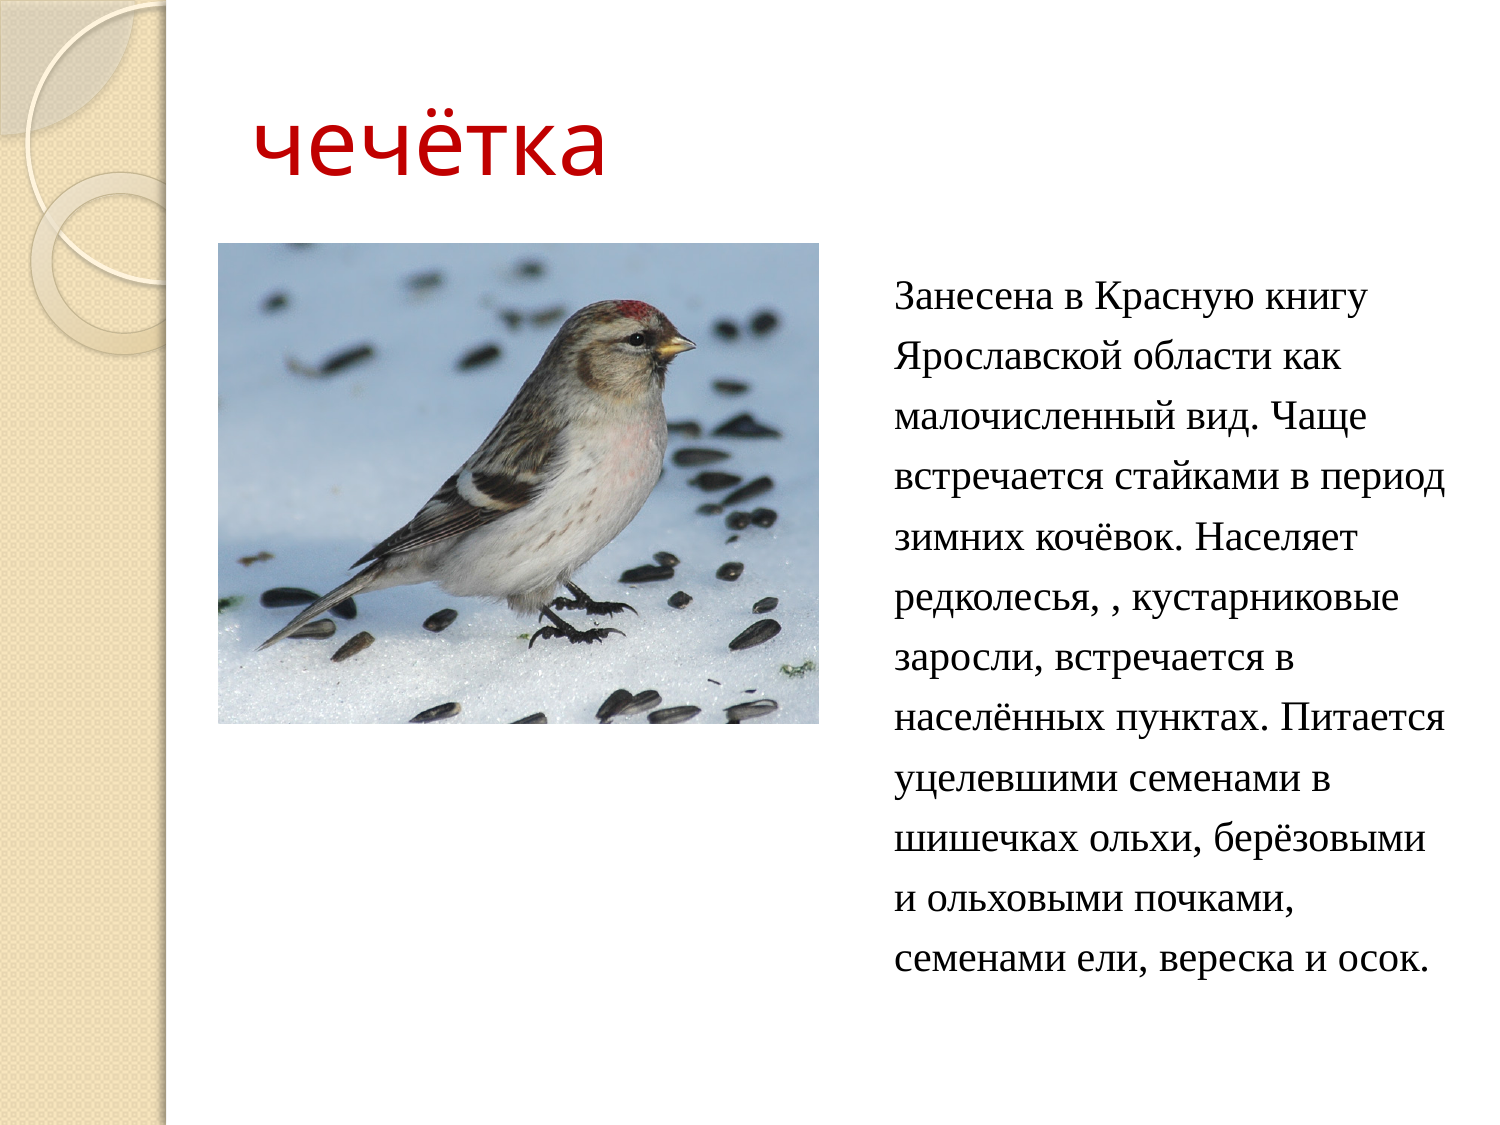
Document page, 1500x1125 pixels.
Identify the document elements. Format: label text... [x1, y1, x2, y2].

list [218, 243, 819, 724]
title чечётка [235, 45, 1466, 233]
list Занесена в Красную книгу Ярославской области как малочисленный вид. Чаще встречается стайками в период зимних кочёвок. Населяет редколесья, , кустарниковые заросли, встречается в населённых пунктах. Питается уцелевшими семенами в шишечках ольхи, берёзовыми и ольховыми почками, семенами ели, вереска и осок. [865, 249, 1466, 1015]
